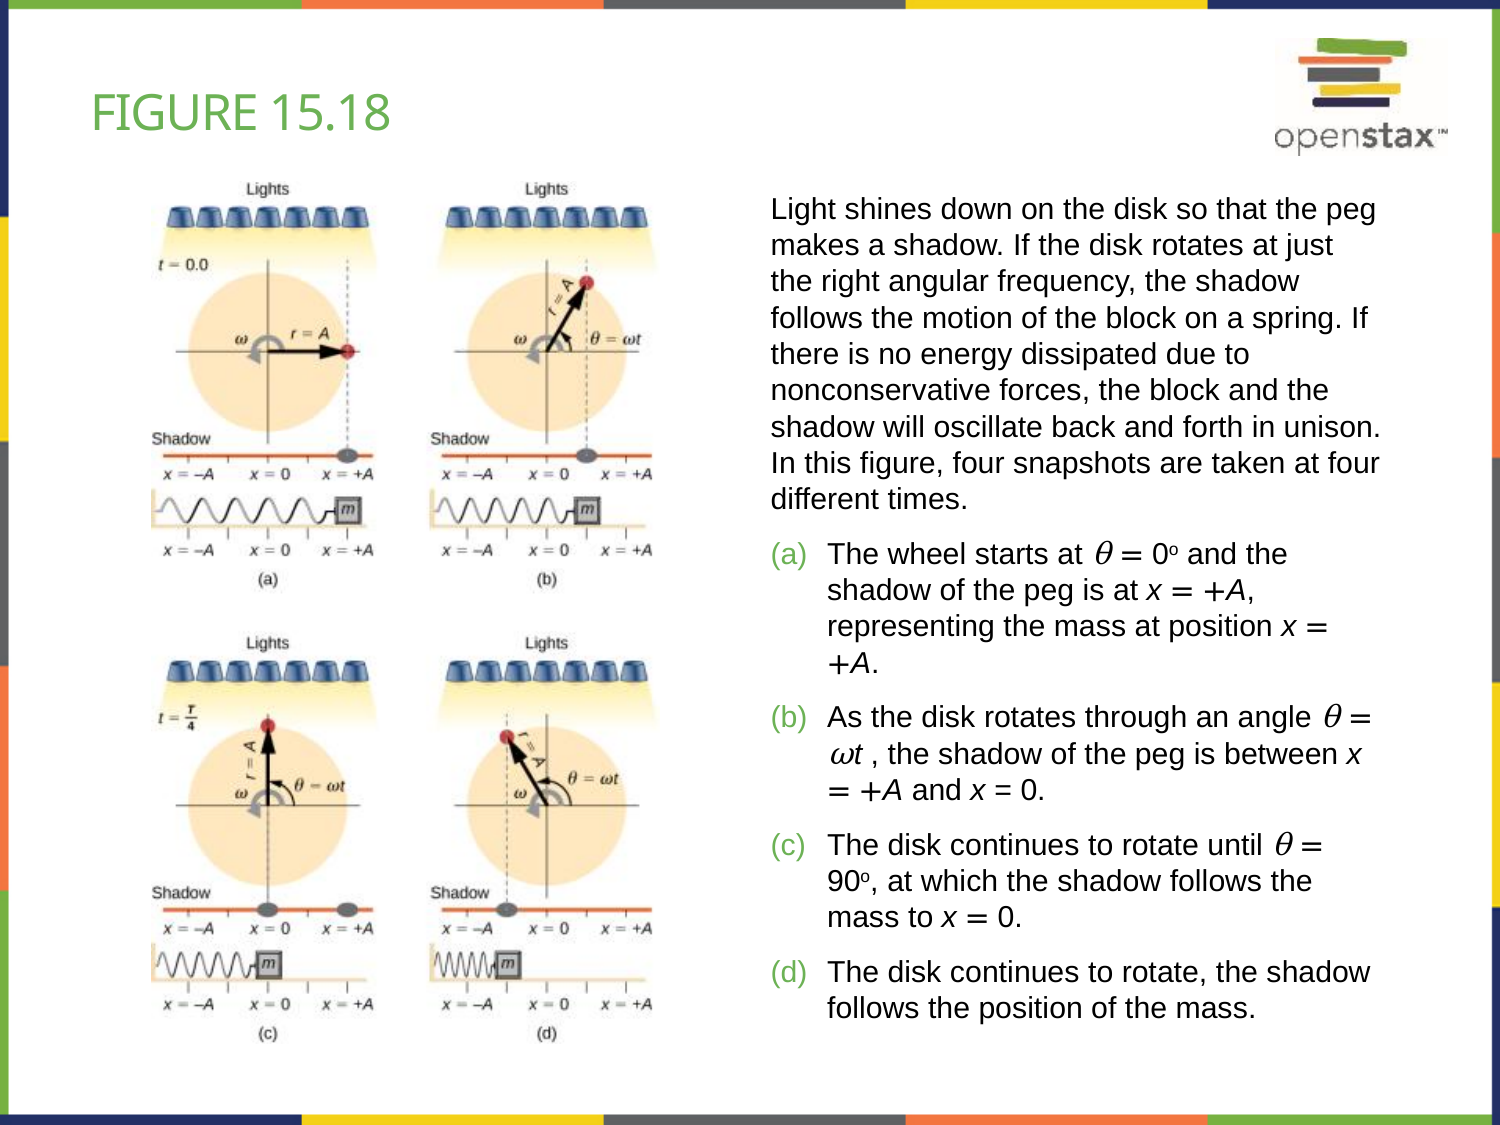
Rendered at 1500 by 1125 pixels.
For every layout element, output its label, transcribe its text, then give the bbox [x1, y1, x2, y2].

picture [0, 0, 1500, 1125]
title Figure 15.18 [75, 39, 1274, 148]
list Light shines down on the disk so that the peg makes a shadow. If the disk rotates at just the right angular frequency, the shadow follows the motion of the block on a spring. If there is no energy dissipated due to nonconservative forces, the block and the shadow will oscillate back and forth in unison. In this figure, four snapshots are taken at four different times. The wheel starts at θ = 0o and the shadow of the peg is at x = +A, representing the mass at position x = +A. As the disk rotates through an angle θ = ωt , the shadow of the peg is between x = +A and x = 0. The disk continues to rotate until θ = 90o, at which the shadow follows the mass to x = 0. The disk continues to rotate, the shadow follows the position of the mass. [755, 181, 1398, 1045]
